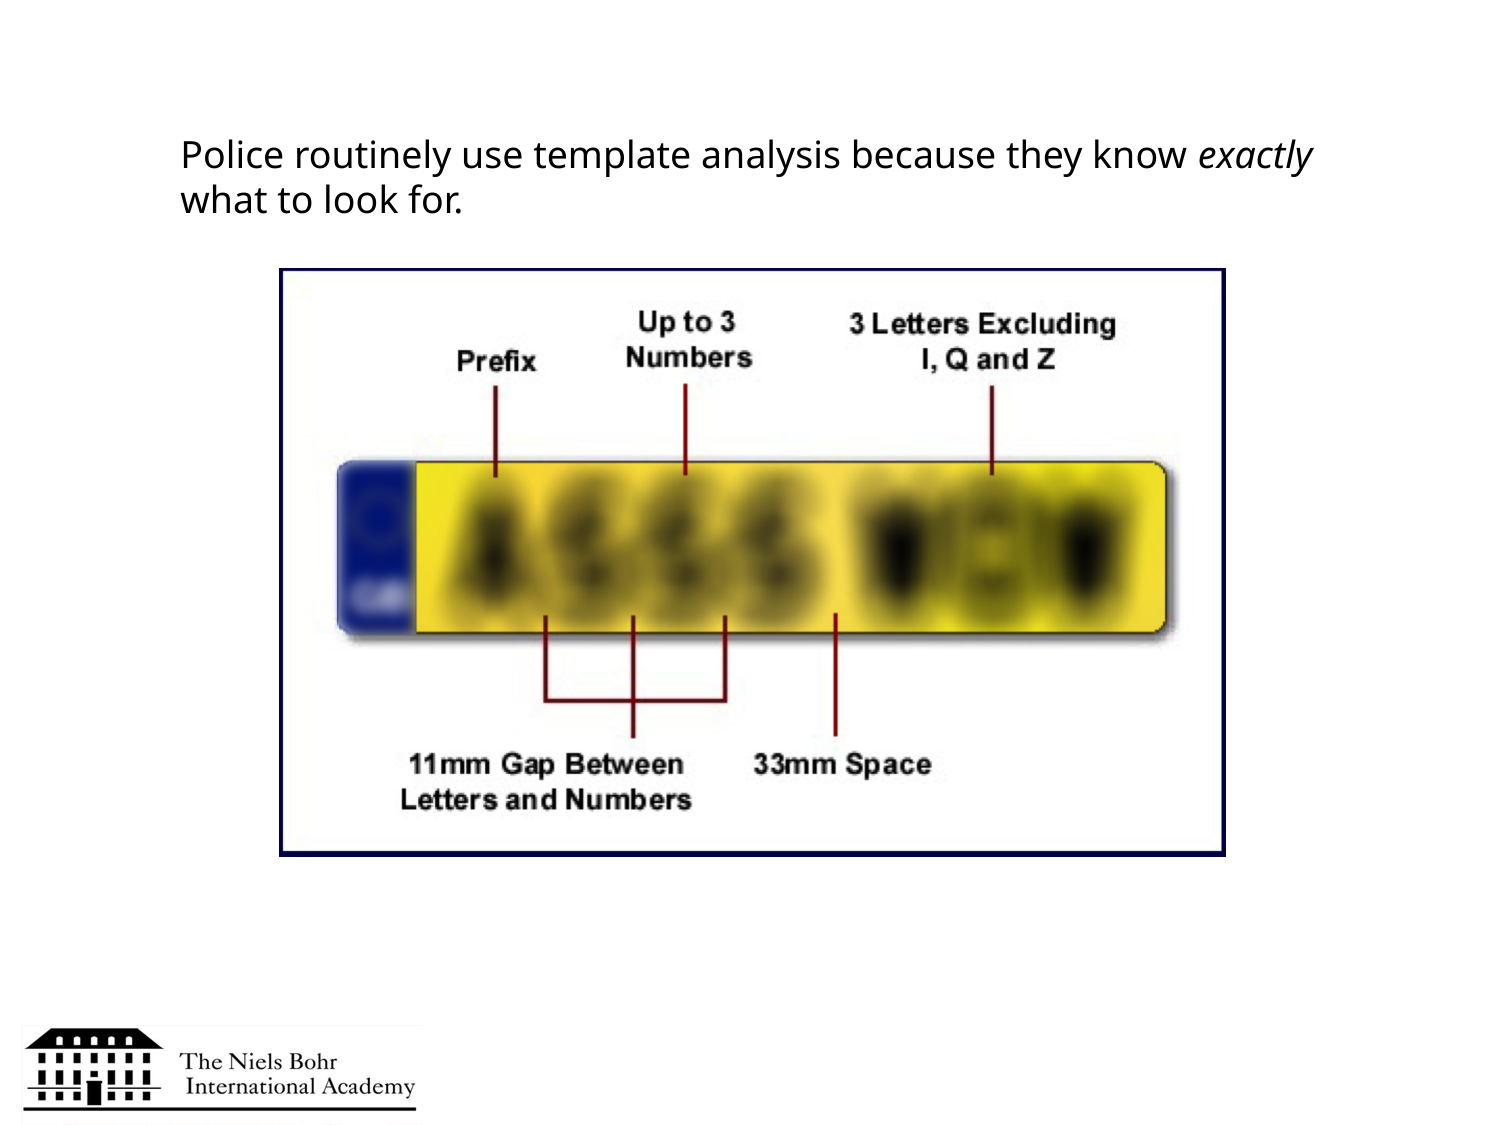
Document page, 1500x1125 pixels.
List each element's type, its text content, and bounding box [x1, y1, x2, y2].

picture [279, 268, 1226, 857]
picture [21, 1025, 422, 1125]
text_box Police routinely use template analysis because they know exactly what to look for. [165, 123, 1338, 229]
